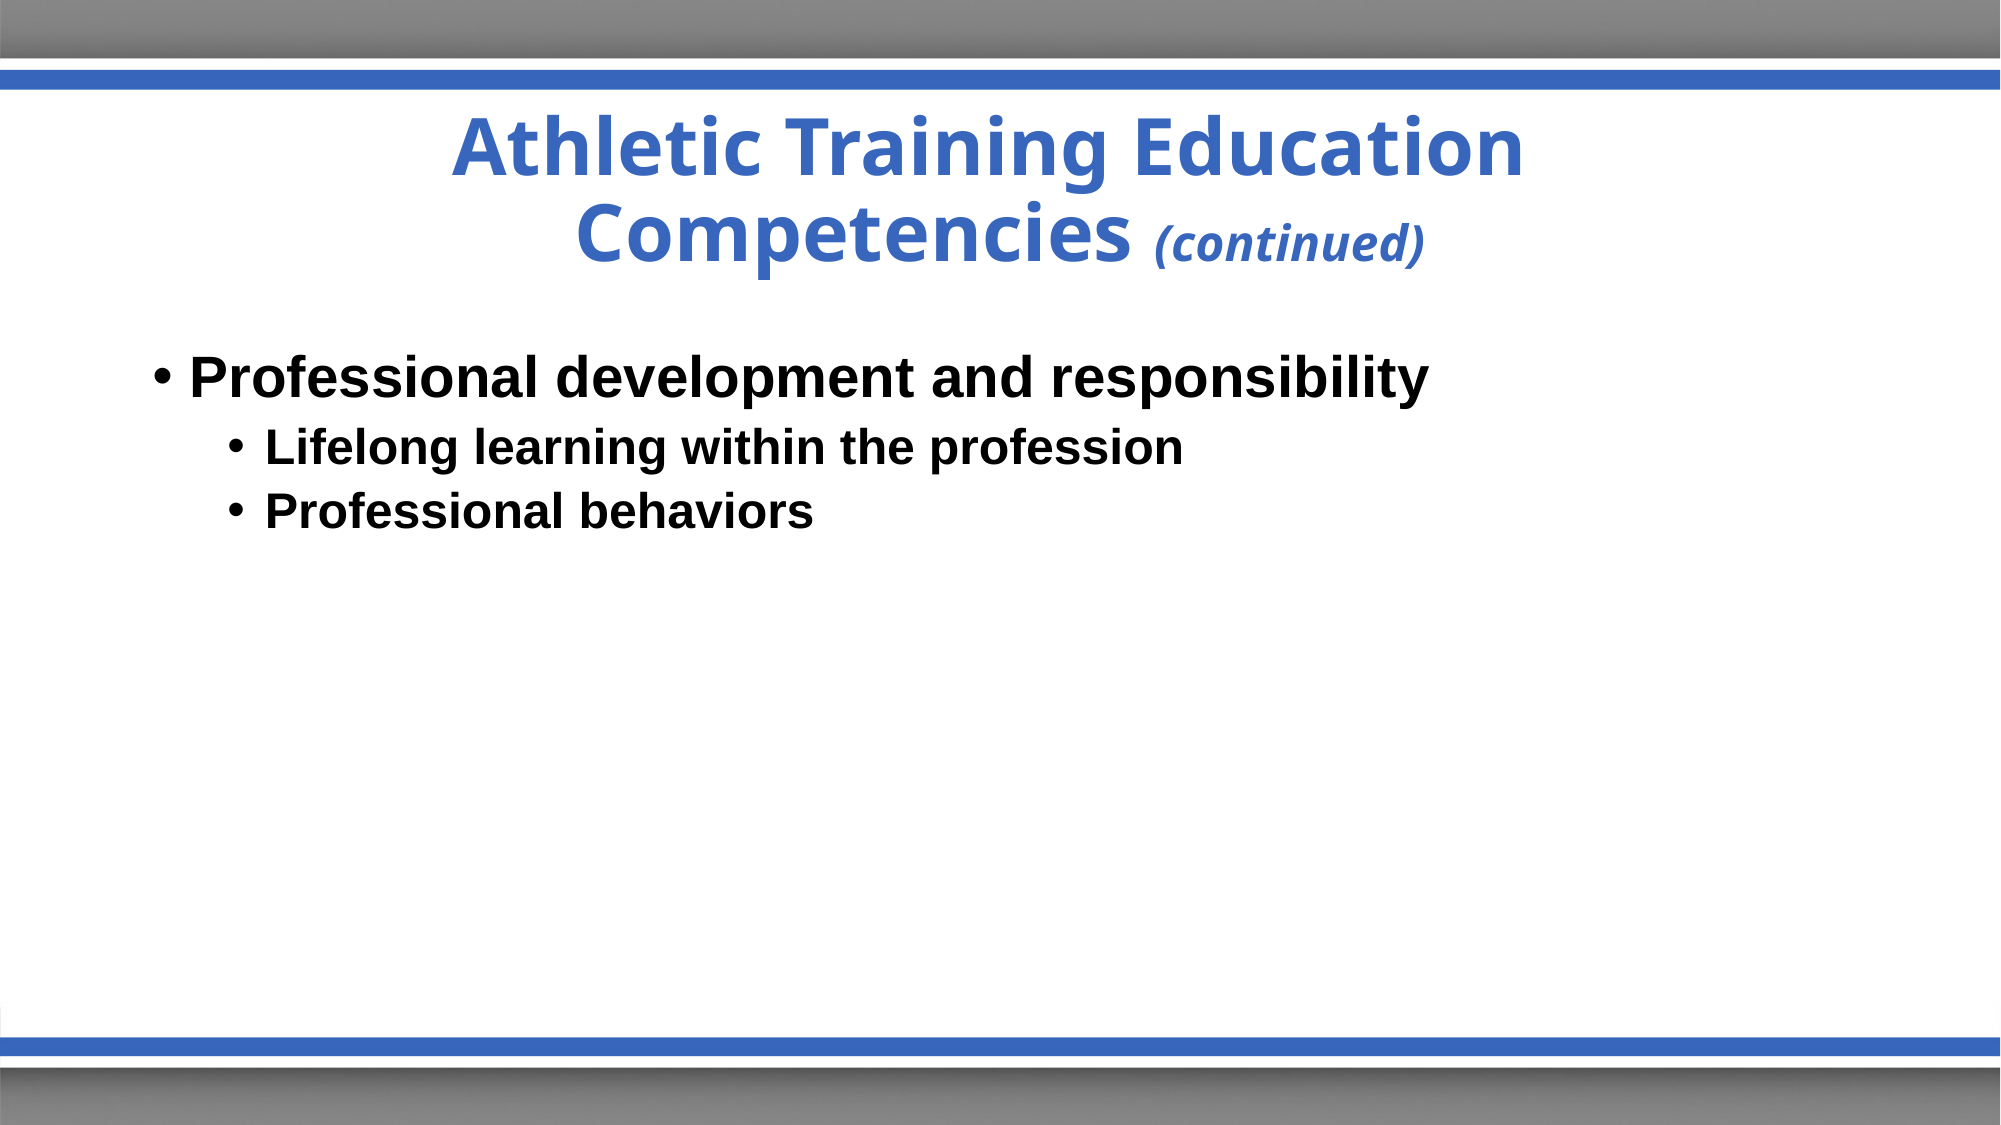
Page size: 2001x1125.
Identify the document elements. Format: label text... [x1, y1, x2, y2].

list Professional development and responsibility Lifelong learning within the profession Professional behaviors [137, 340, 1863, 981]
picture [0, 0, 2001, 1125]
title Athletic Training Education Competencies (continued) [137, 159, 1863, 227]
